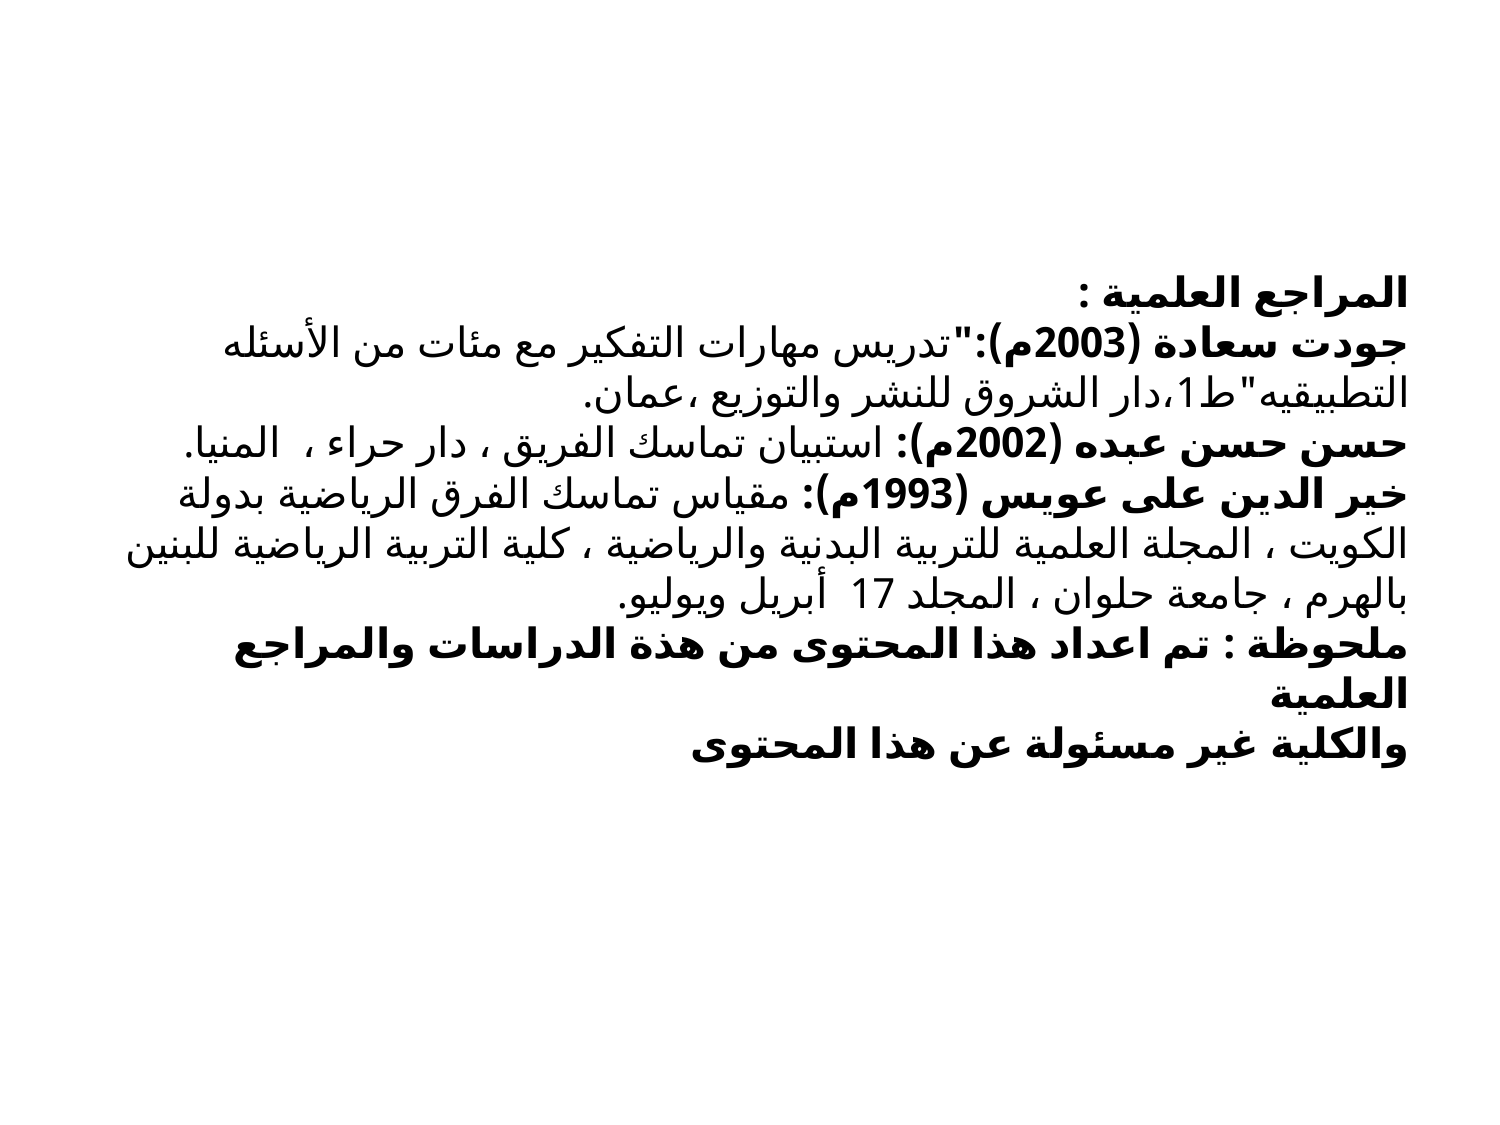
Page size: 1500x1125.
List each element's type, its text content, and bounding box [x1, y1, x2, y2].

title المراجع العلمية : جودت سعادة (2003م):"تدريس مهارات التفكير مع مئات من الأسئله التطبيقيه"ط1،دار الشروق للنشر والتوزيع ،عمان. حسن حسن عبده (2002م): استبيان تماسك الفريق ، دار حراء ، المنيا. خير الدين على عويس (1993م): مقياس تماسك الفرق الرياضية بدولة الكويت ، المجلة العلمية للتربية البدنية والرياضية ، كلية التربية الرياضية للبنين بالهرم ، جامعة حلوان ، المجلد 17 أبريل ويوليو. ملحوظة : تم اعداد هذا المحتوى من هذة الدراسات والمراجع العلمية والكلية غير مسئولة عن هذا المحتوى [75, 45, 1425, 988]
